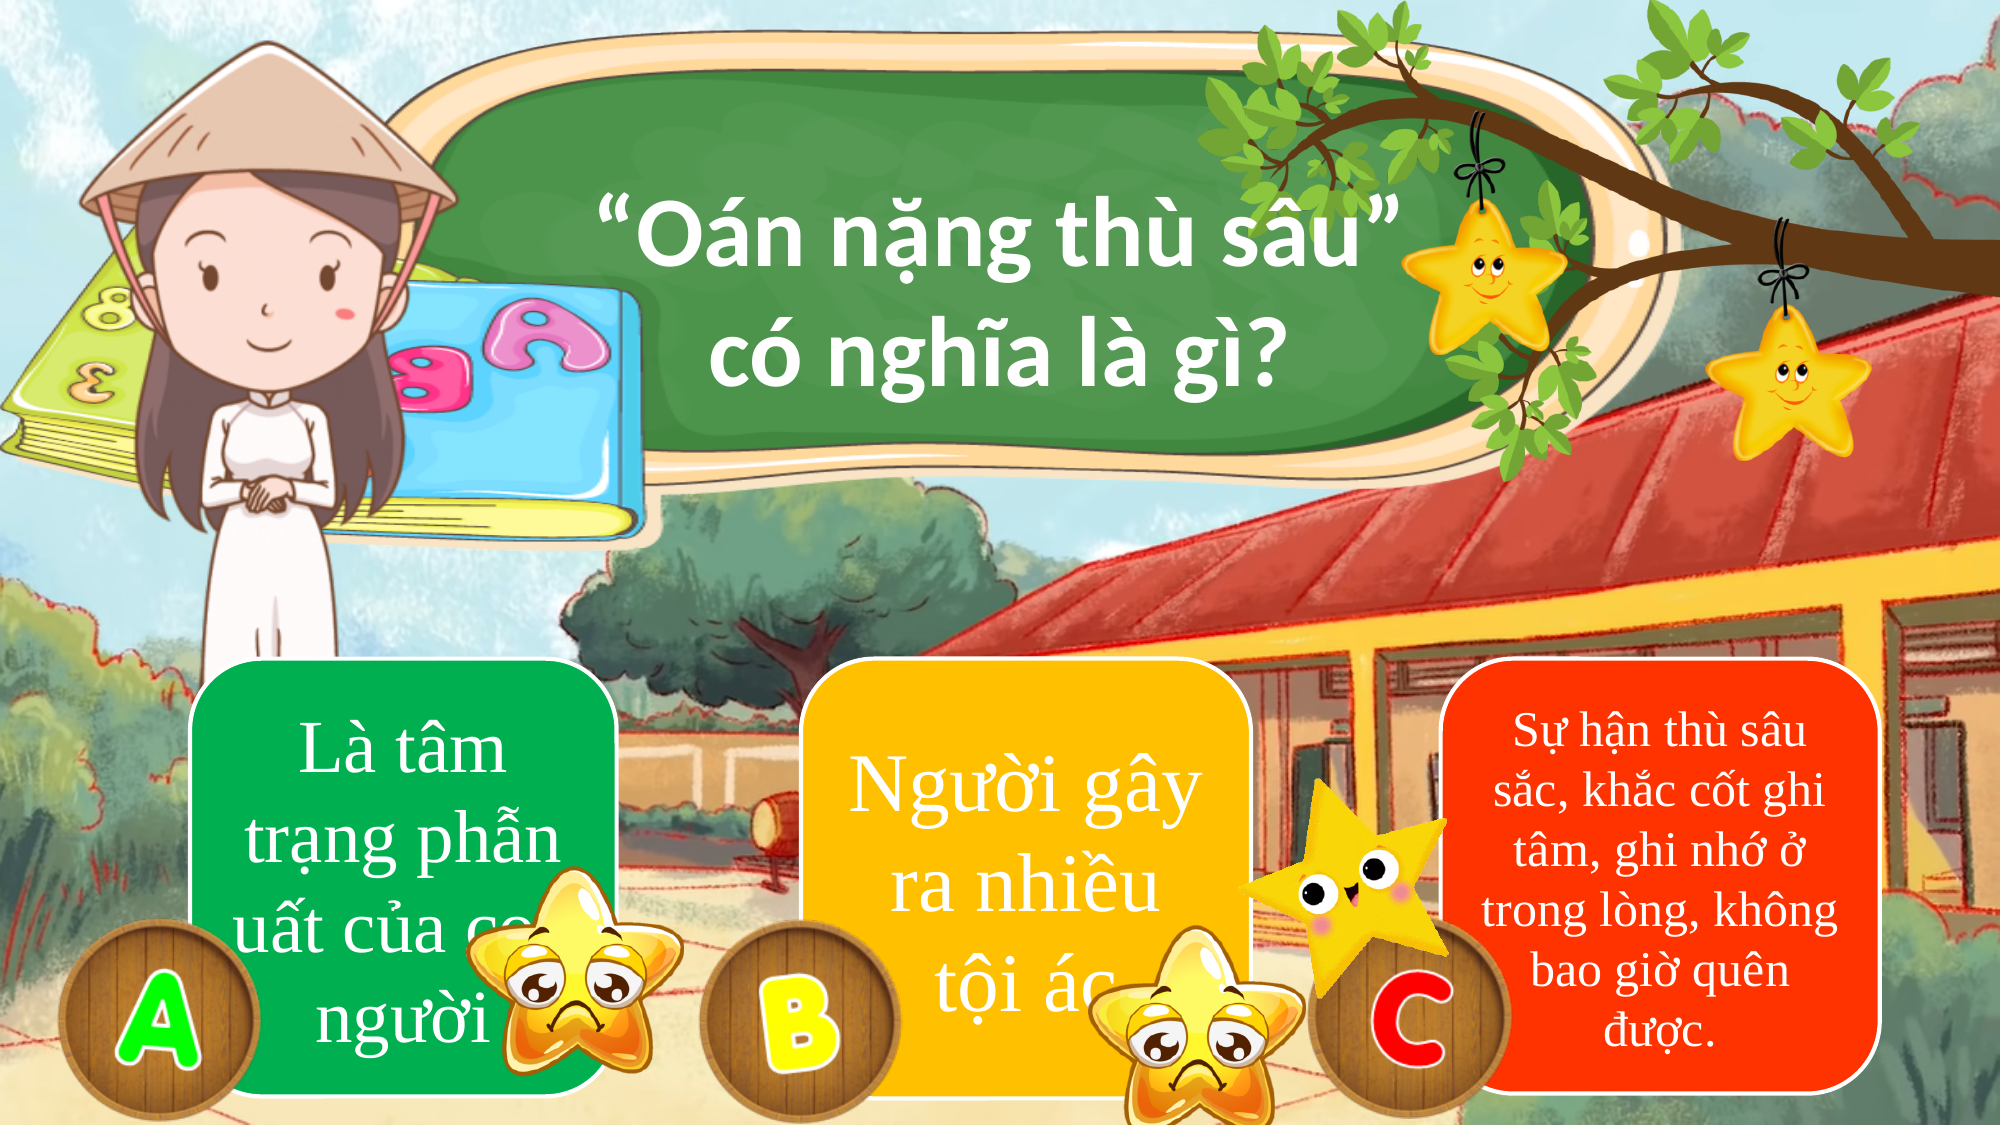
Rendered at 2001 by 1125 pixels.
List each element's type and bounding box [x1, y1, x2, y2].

text_box [48, 658, 617, 1125]
picture [0, 0, 2000, 1125]
text_box [1299, 658, 1880, 1125]
text_box [688, 658, 1252, 1125]
